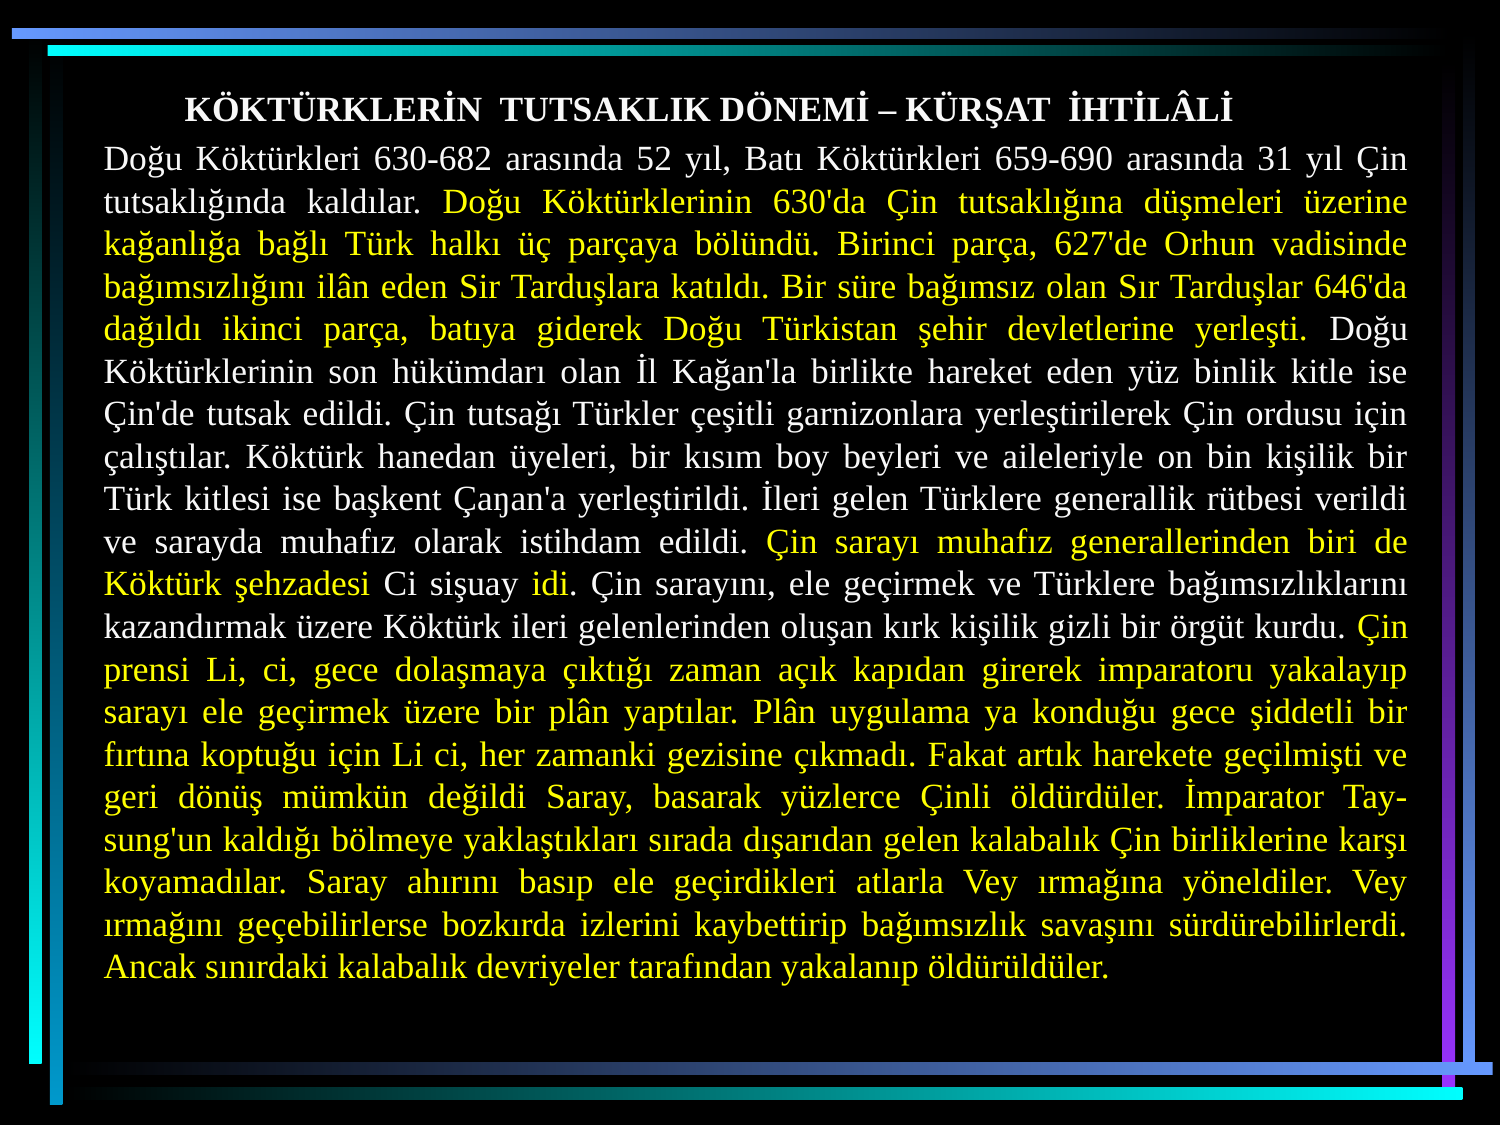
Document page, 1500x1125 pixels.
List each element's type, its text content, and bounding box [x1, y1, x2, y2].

list KÖKTÜRKLERİN TUTSAKLIK DÖNEMİ – KÜRŞAT İHTİLÂLİ Doğu Köktürkleri 630-682 arasında 52 yıl, Batı Köktürkleri 659-690 arasında 31 yıl Çin tutsaklığında kaldılar. Doğu Köktürklerinin 630'da Çin tutsaklığına düşmeleri üzerine kağanlığa bağlı Türk halkı üç parçaya bölündü. Birinci parça, 627'de Orhun vadisinde bağımsızlığını ilân eden Sir Tarduşlara katıldı. Bir süre bağımsız olan Sır Tarduşlar 646'da dağıldı ikinci parça, batıya giderek Doğu Türkistan şehir devletlerine yerleşti. Doğu Köktürklerinin son hükümdarı olan İl Kağan'la birlikte hareket eden yüz binlik kitle ise Çin'de tutsak edildi. Çin tutsağı Türkler çeşitli garnizonlara yerleştirilerek Çin ordusu için çalıştılar. Köktürk hanedan üyeleri, bir kısım boy beyleri ve aileleriyle on bin kişilik bir Türk kitlesi ise başkent Çaŋan'a yerleştirildi. İleri gelen Türklere generallik rütbesi verildi ve sarayda muhafız olarak istihdam edildi. Çin sarayı muhafız generallerinden biri de Köktürk şehzadesi Ci sişuay idi. Çin sarayını, ele geçirmek ve Türklere bağımsızlıklarını kazandırmak üzere Köktürk ileri gelenlerinden oluşan kırk kişilik gizli bir örgüt kurdu. Çin prensi Li, ci, gece dolaşmaya çıktığı zaman açık kapıdan girerek imparatoru yakalayıp sarayı ele geçirmek üzere bir plân yaptılar. Plân uygulama ya konduğu gece şiddetli bir fırtına koptuğu için Li ci, her zamanki gezisine çıkmadı. Fakat artık harekete geçilmişti ve geri dönüş mümkün değildi Saray, basarak yüzlerce Çinli öldürdüler. İmparator Tay-sung'un kaldığı bölmeye yaklaştıkları sırada dışarıdan gelen kalabalık Çin birliklerine karşı koyamadılar. Saray ahırını basıp ele geçirdikleri atlarla Vey ırmağına yöneldiler. Vey ırmağını geçebilirlerse bozkırda izlerini kaybettirip bağımsızlık savaşını sürdürebilirlerdi. Ancak sınırdaki kalabalık devriyeler tarafından yakalanıp öldürüldüler. [88, 78, 1424, 1047]
